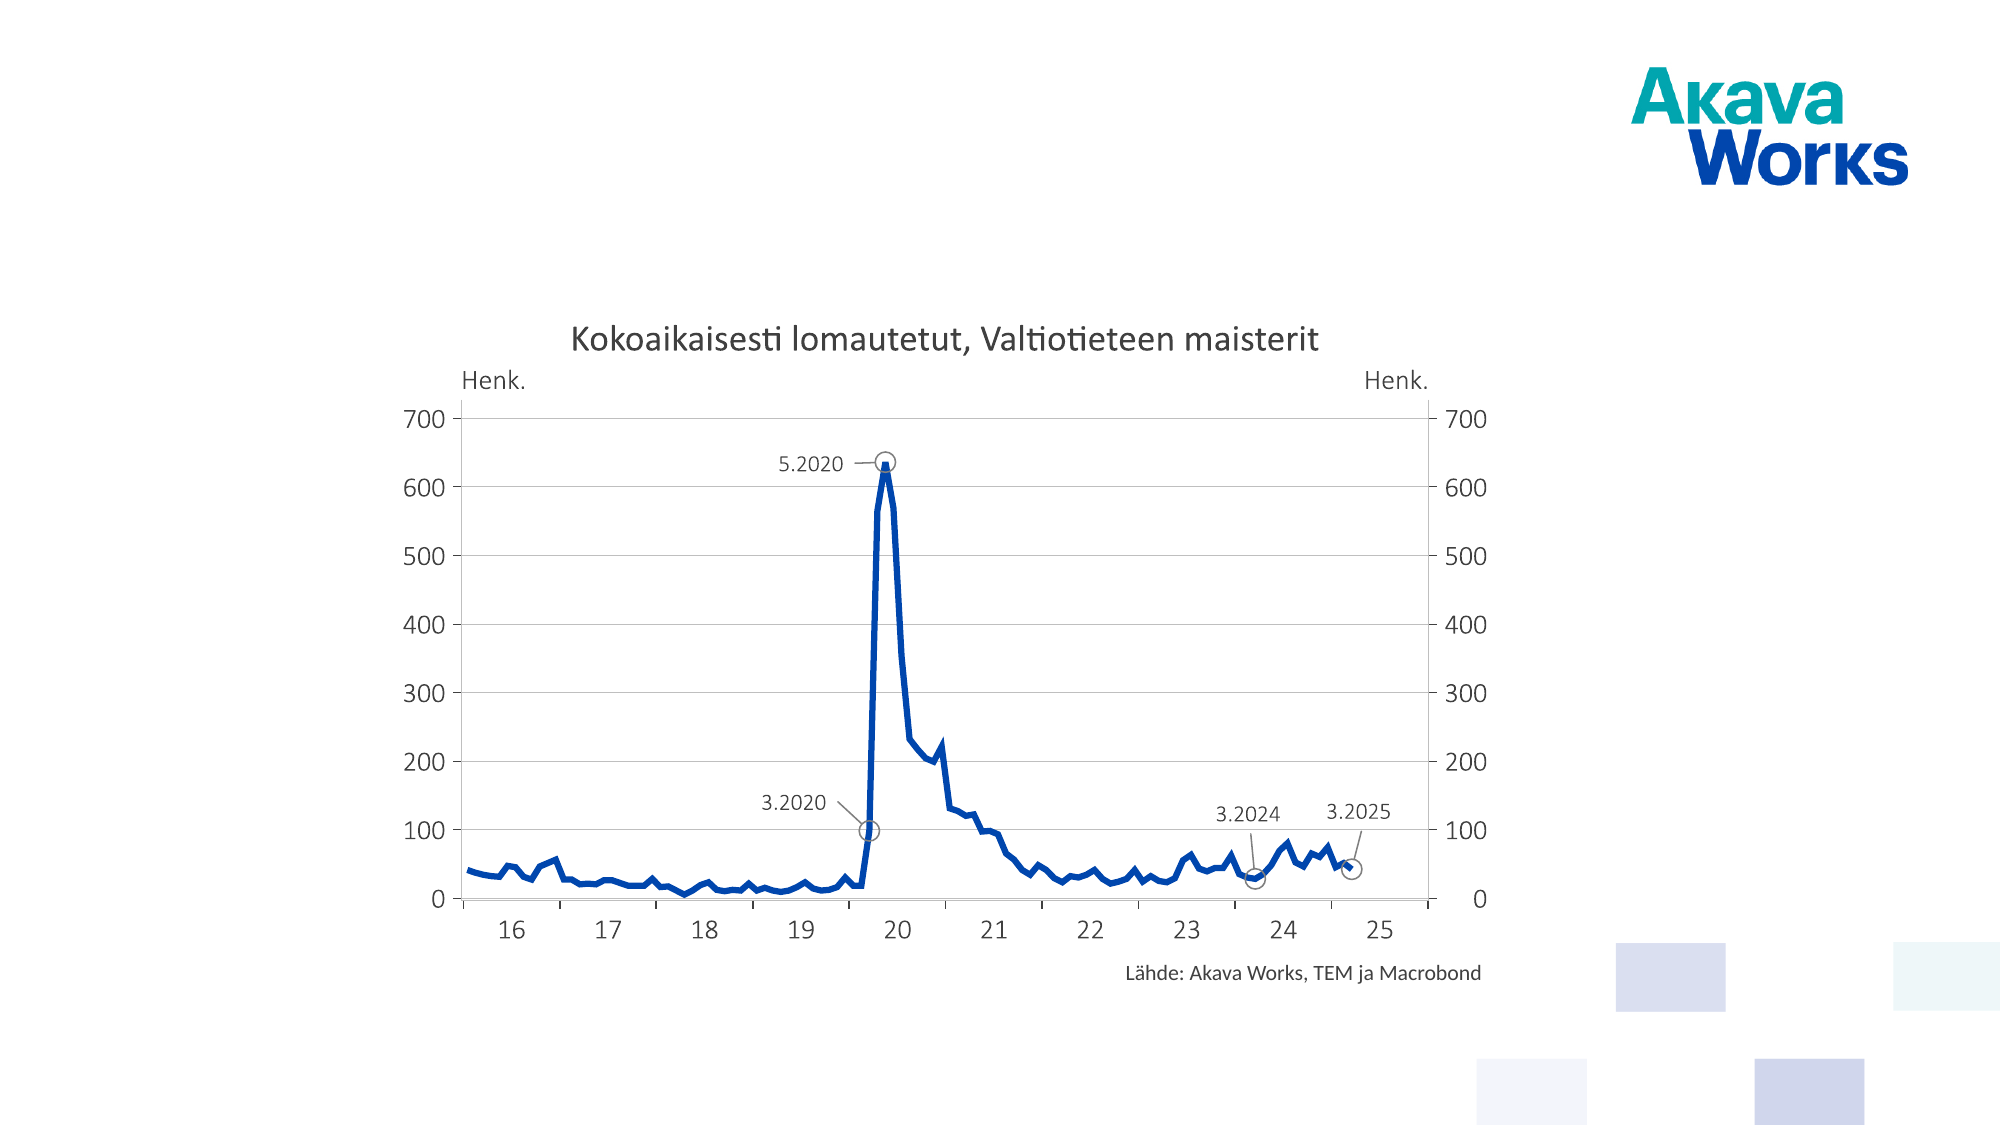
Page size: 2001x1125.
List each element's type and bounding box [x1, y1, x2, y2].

list [390, 302, 1500, 1003]
picture [232, 55, 2000, 1125]
